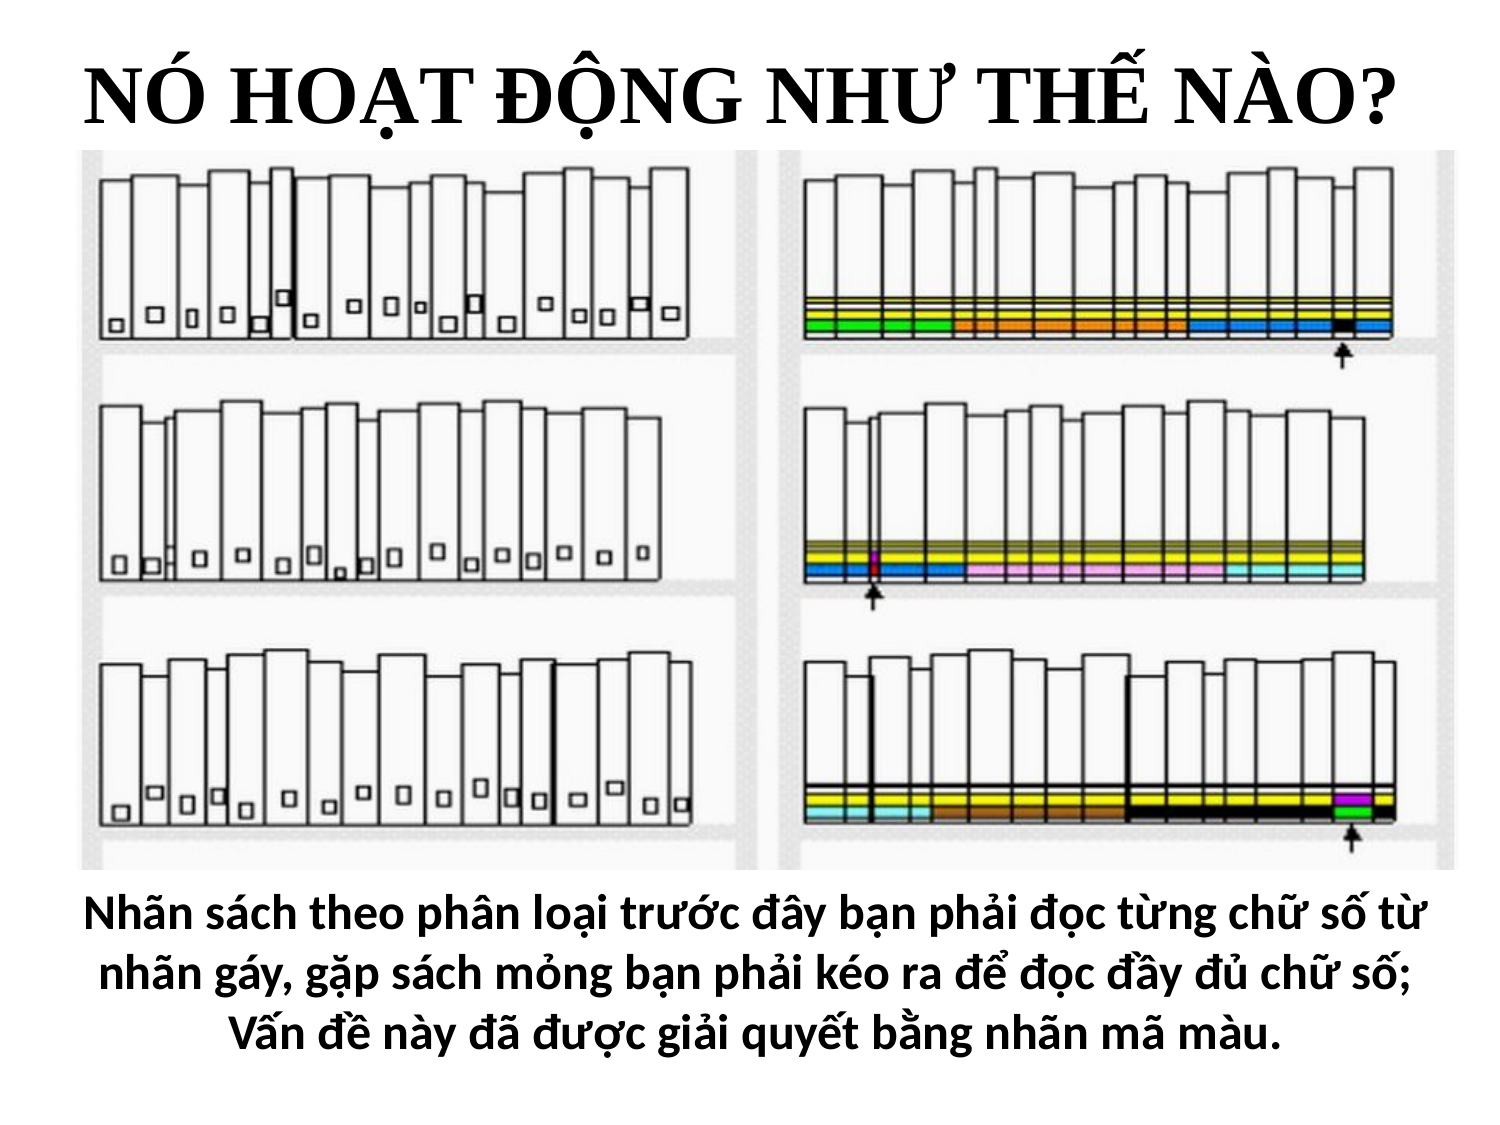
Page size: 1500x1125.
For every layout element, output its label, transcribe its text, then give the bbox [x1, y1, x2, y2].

picture [76, 150, 1459, 870]
text_box Nhãn sách theo phân loại trước đây bạn phải đọc từng chữ số từ nhãn gáy, gặp sách mỏng bạn phải kéo ra để đọc đầy đủ chữ số; Vấn đề này đã được giải quyết bằng nhãn mã màu. [38, 872, 1473, 1068]
title NÓ HOẠT ĐỘNG NHƯ THẾ NÀO? [67, 19, 1418, 162]
